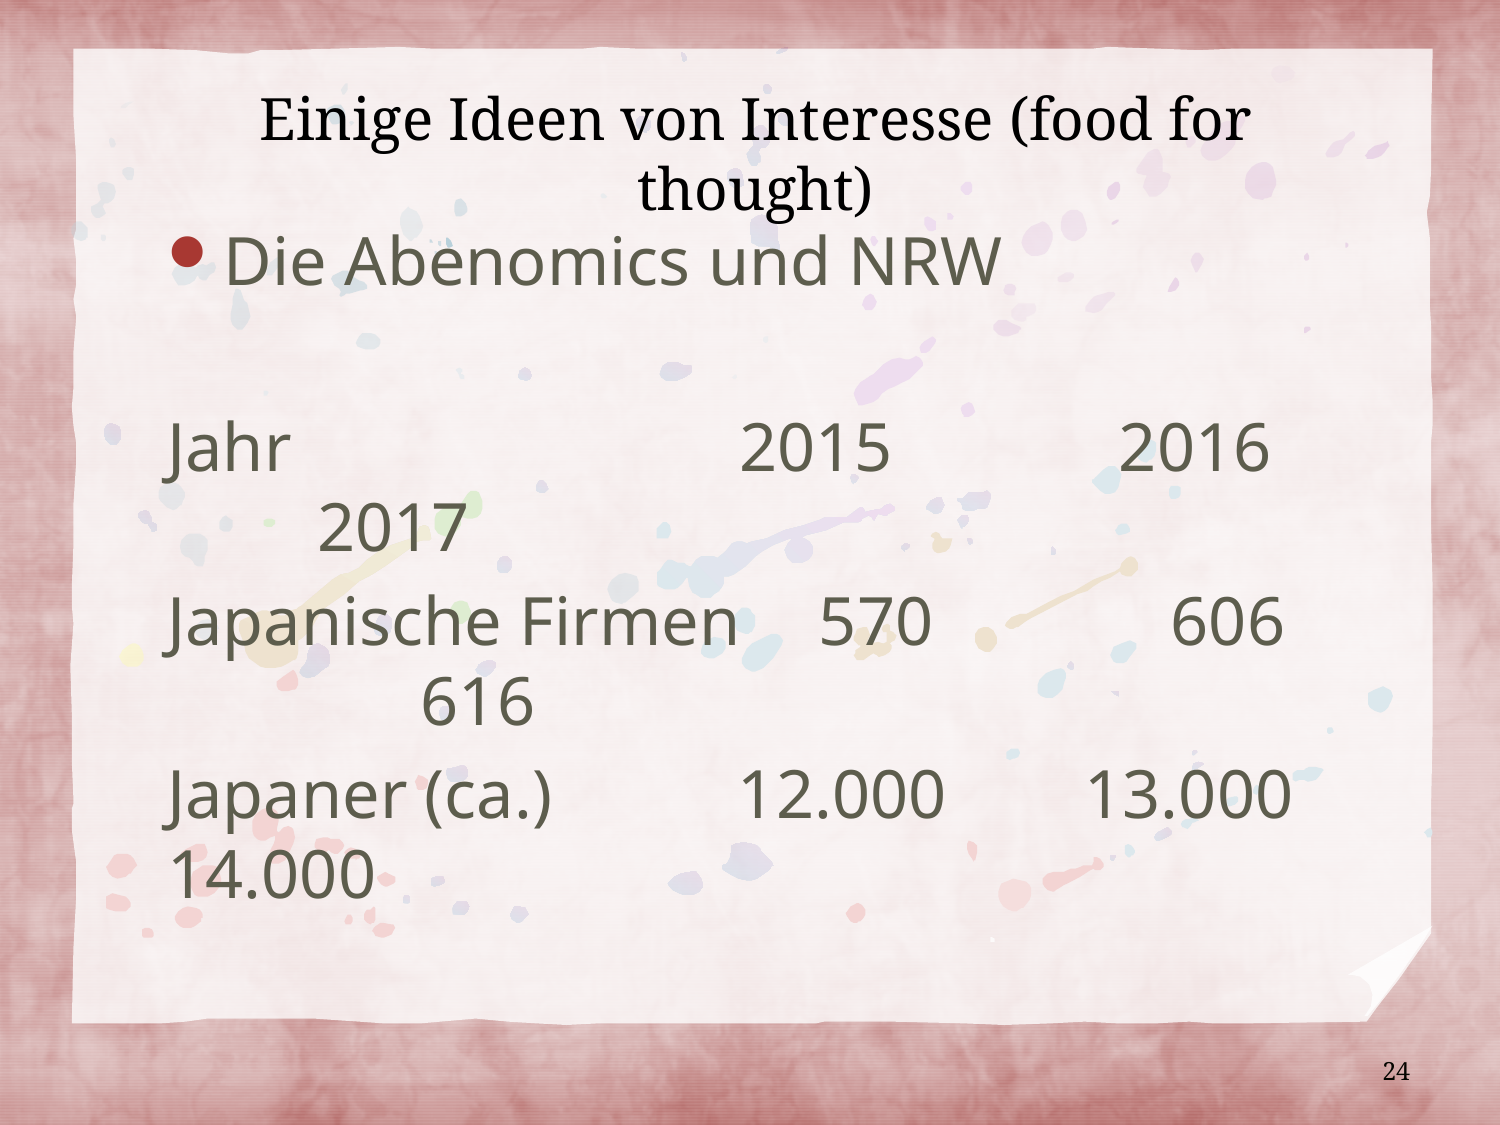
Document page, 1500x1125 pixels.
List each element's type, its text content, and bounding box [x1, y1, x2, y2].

slide_number 24 [1074, 1042, 1425, 1103]
title Einige Ideen von Interesse (food for thought) [152, 93, 1360, 210]
list Die Abenomics und NRW Jahr 2015 2016 2017 Japanische Firmen 570 606 616 Japaner (ca.) 12.000 13.000 14.000 [152, 210, 1412, 954]
